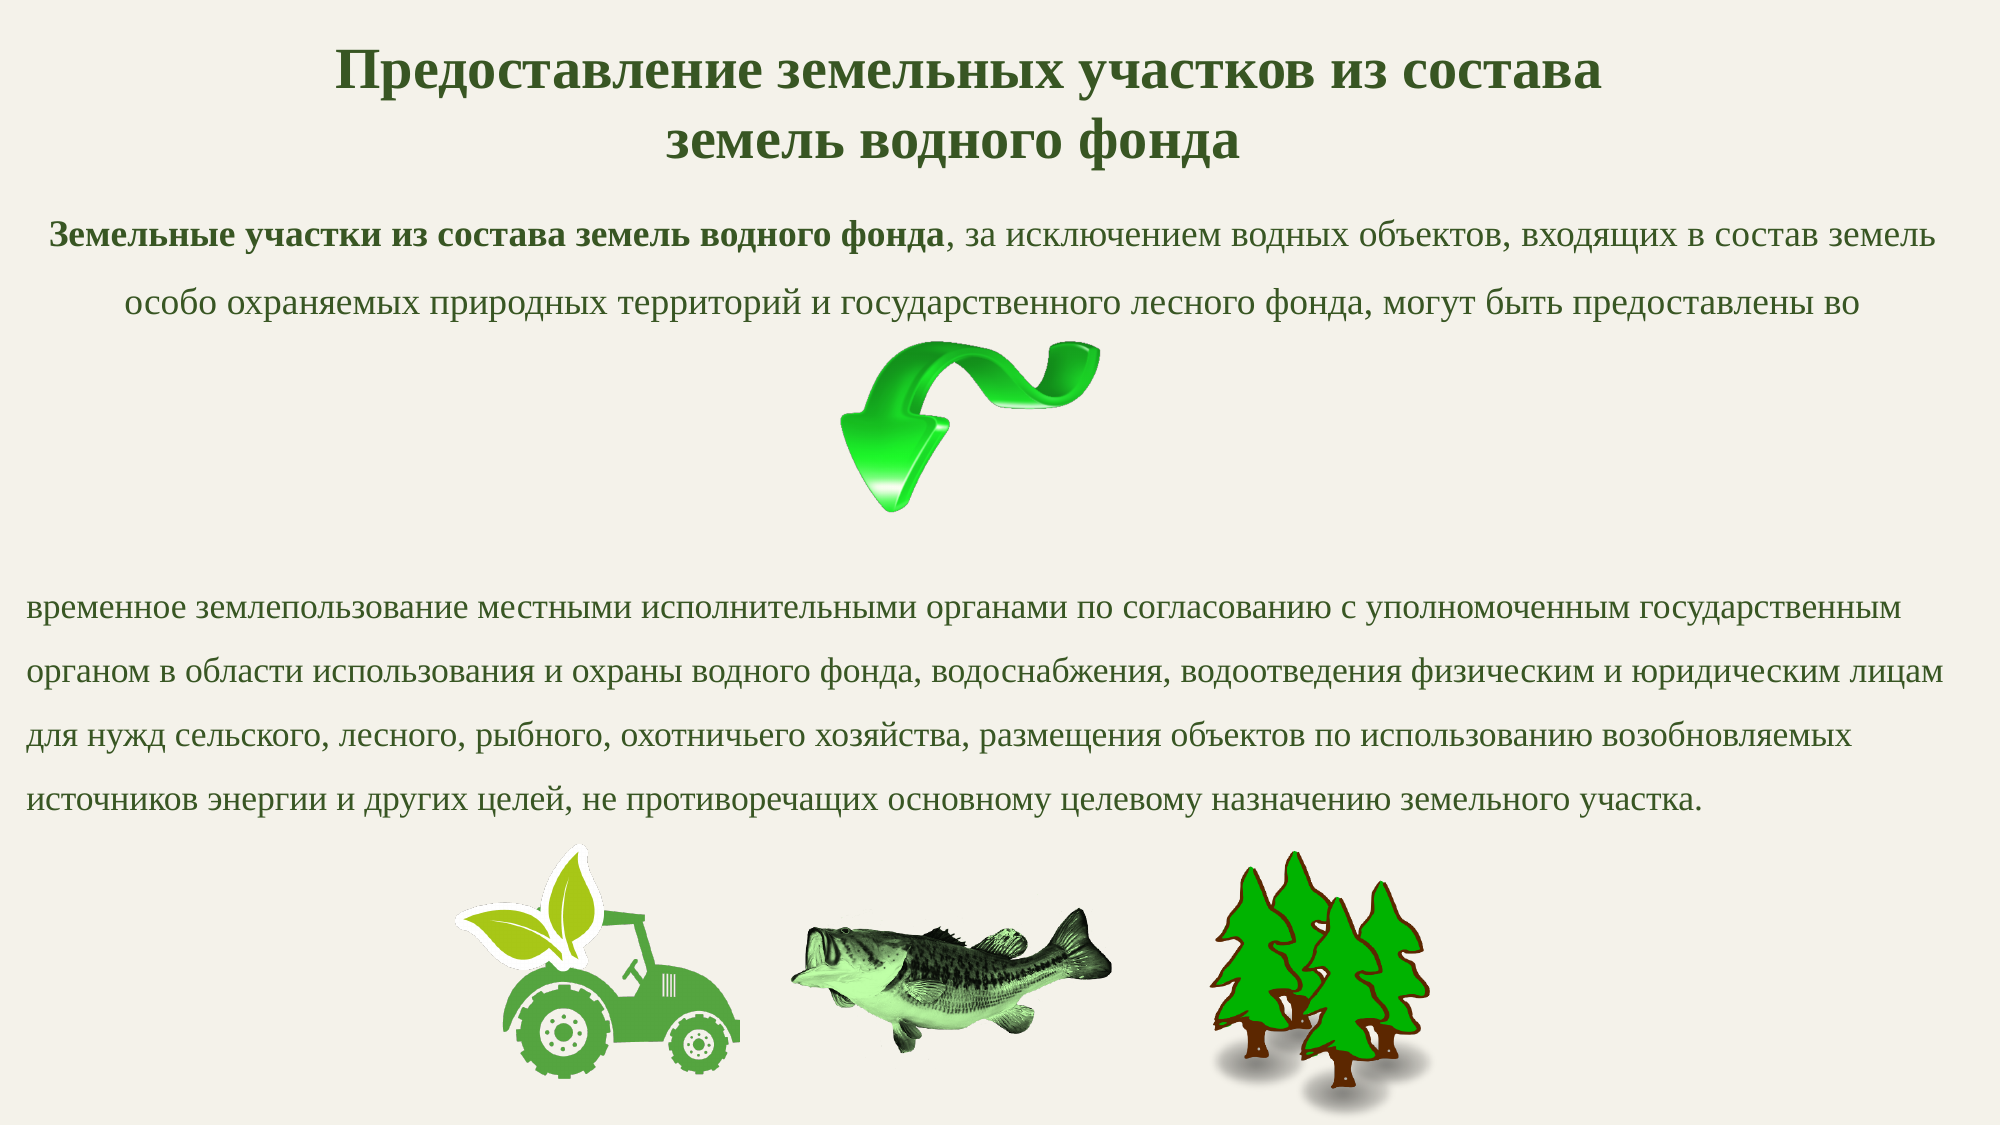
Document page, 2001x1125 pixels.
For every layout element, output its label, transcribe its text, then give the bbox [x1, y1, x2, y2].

picture [790, 895, 1112, 1069]
picture [835, 331, 1104, 518]
picture [1183, 843, 1462, 1121]
text_box Земельные участки из состава земель водного фонда, за исключением водных объектов, входящих в состав земель особо охраняемых природных территорий и государственного лесного фонда, могут быть предоставлены во временное землепользование местными исполнительными органами по согласованию с уполномоченным государственным органом в области использования и охраны водного фонда, водоснабжения, водоотведения физическим и юридическим лицам для нужд сельского, лесного, рыбного, охотничьего хозяйства, размещения объектов по использованию возобновляемых источников энергии и других целей, не противоречащих основному целевому назначению земельного участка. [11, 179, 1975, 945]
text_box Предоставление земельных участков из состава земель водного фонда [305, 22, 1633, 178]
picture [455, 844, 740, 1079]
